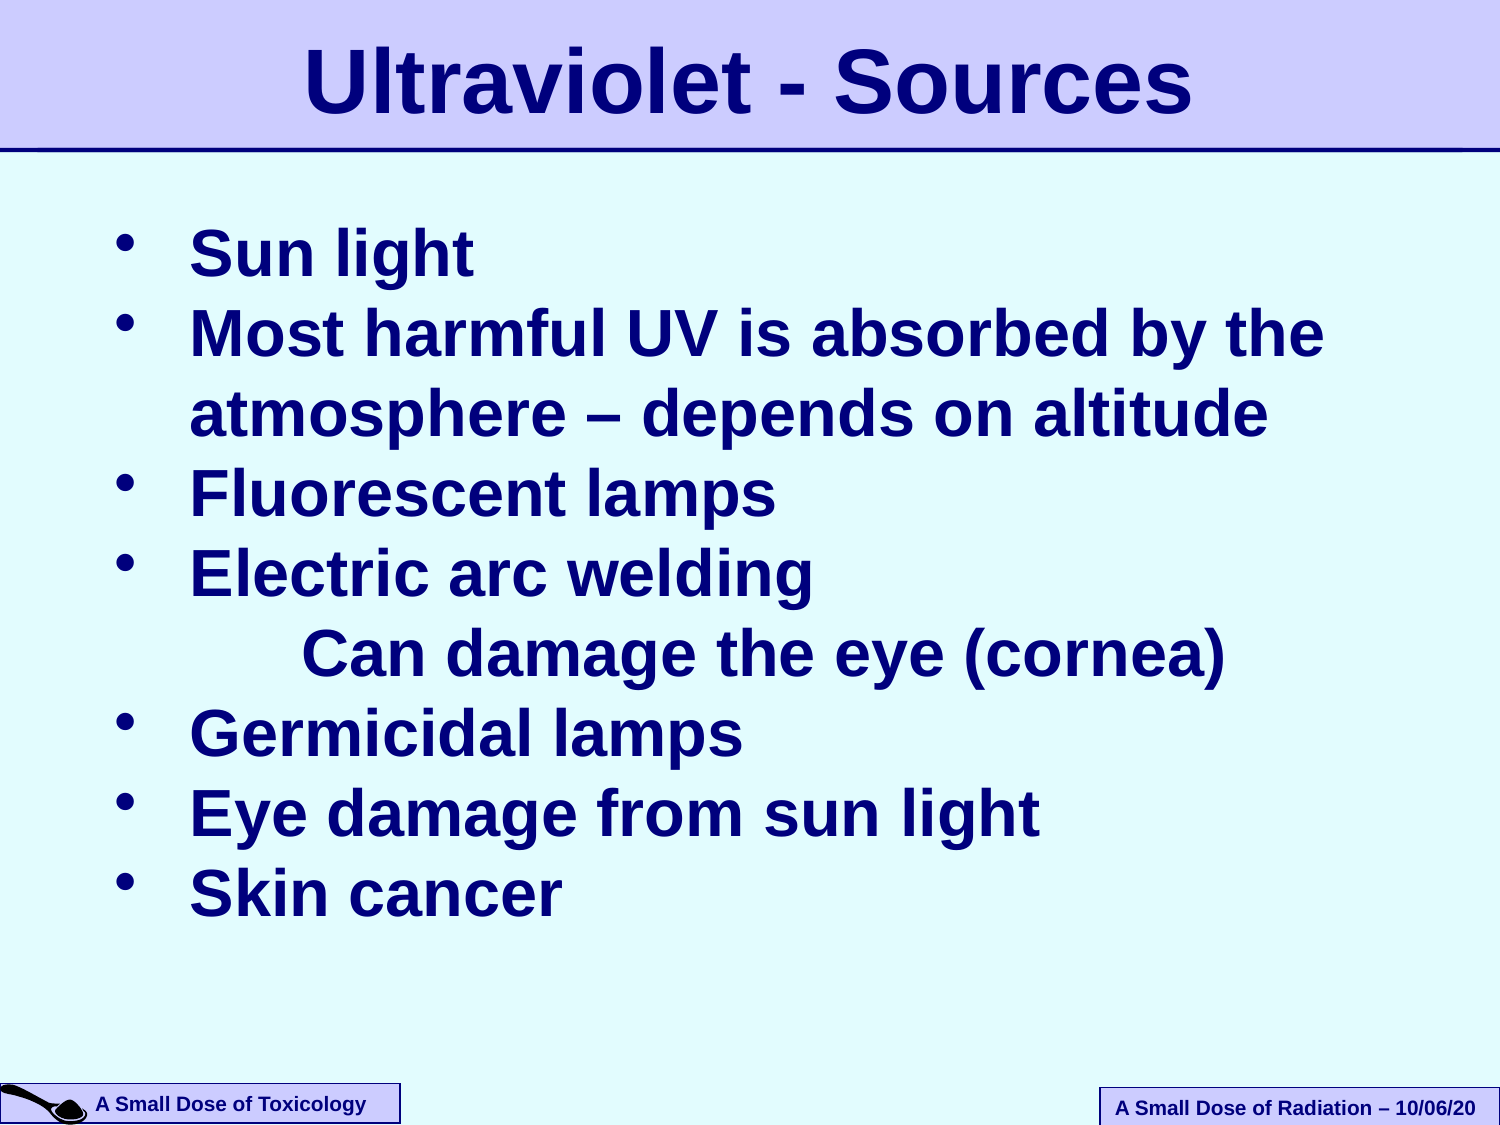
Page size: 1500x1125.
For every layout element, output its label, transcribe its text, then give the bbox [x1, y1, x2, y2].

title Ultraviolet - Sources [0, 15, 1500, 140]
text_box Sun light Most harmful UV is absorbed by the atmosphere – depends on altitude Fluorescent lamps Electric arc welding Can damage the eye (cornea) Germicidal lamps Eye damage from sun light Skin cancer [99, 202, 1413, 938]
